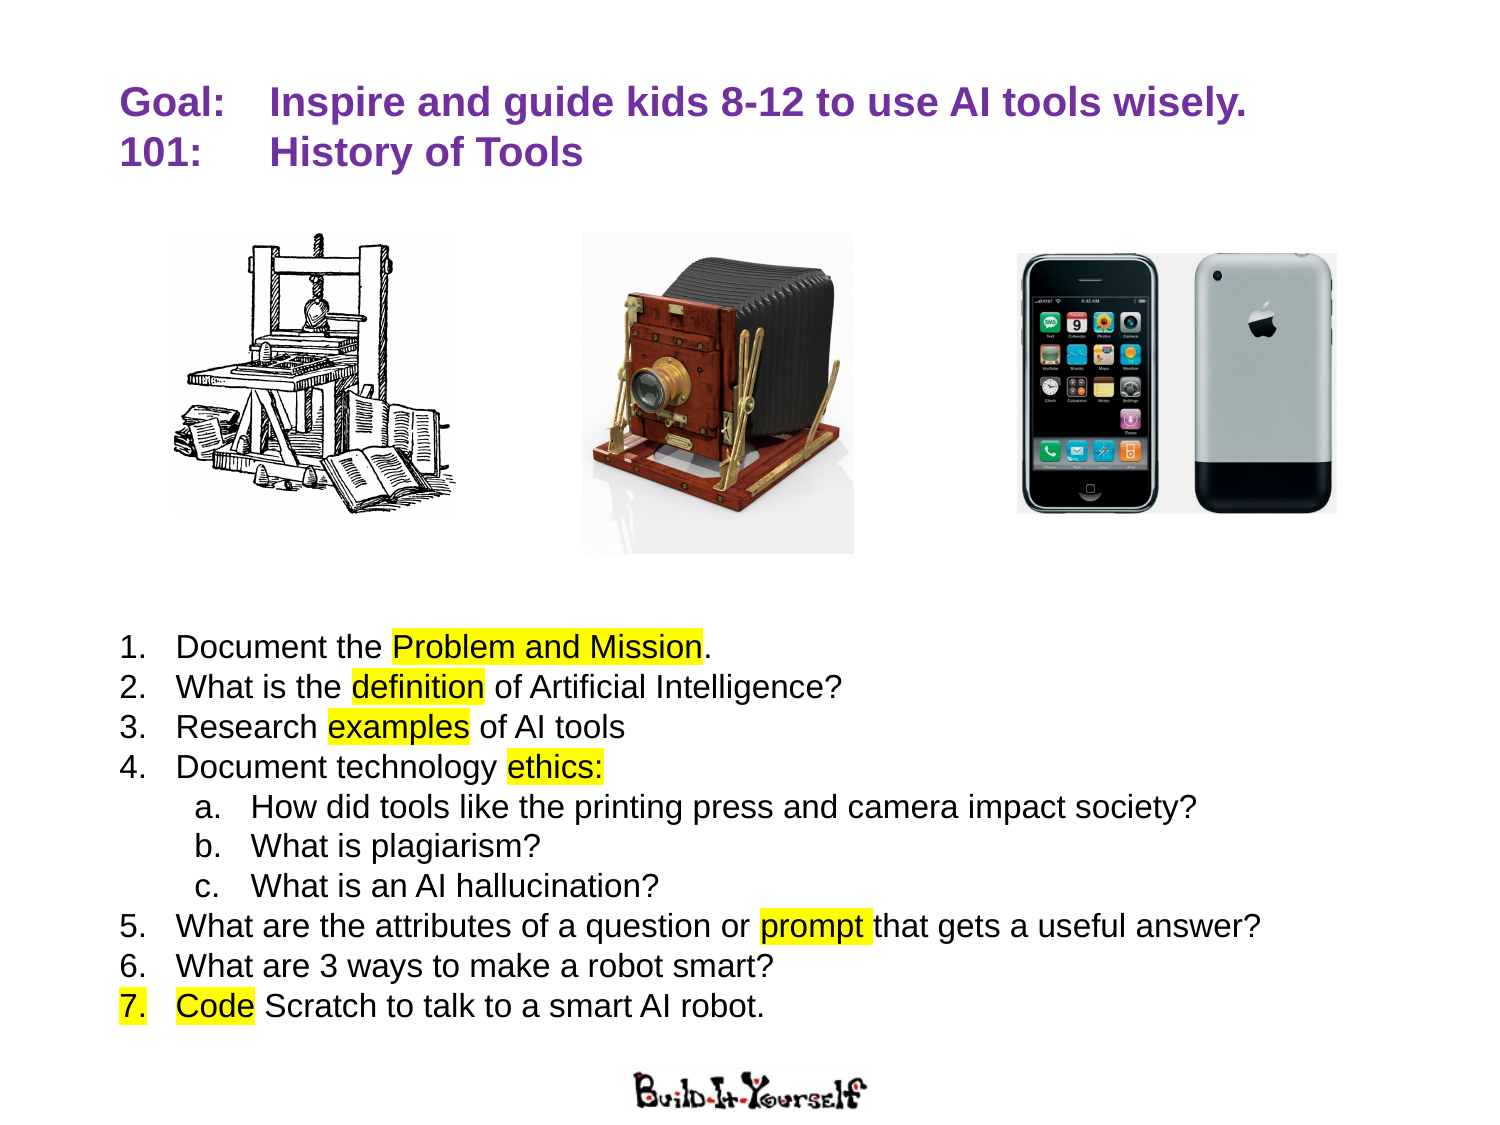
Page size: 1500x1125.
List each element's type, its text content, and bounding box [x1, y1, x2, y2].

picture [172, 232, 457, 515]
picture [630, 1068, 870, 1113]
picture [1017, 253, 1338, 515]
text_box Goal: Inspire and guide kids 8-12 to use AI tools wisely. 101: History of Tools Document the Problem and Mission. What is the definition of Artificial Intelligence? Research examples of AI tools Document technology ethics: How did tools like the printing press and camera impact society? What is plagiarism? What is an AI hallucination? What are the attributes of a question or prompt that gets a useful answer? What are 3 ways to make a robot smart? Code Scratch to talk to a smart AI robot. [104, 67, 1458, 1077]
picture [582, 232, 854, 554]
